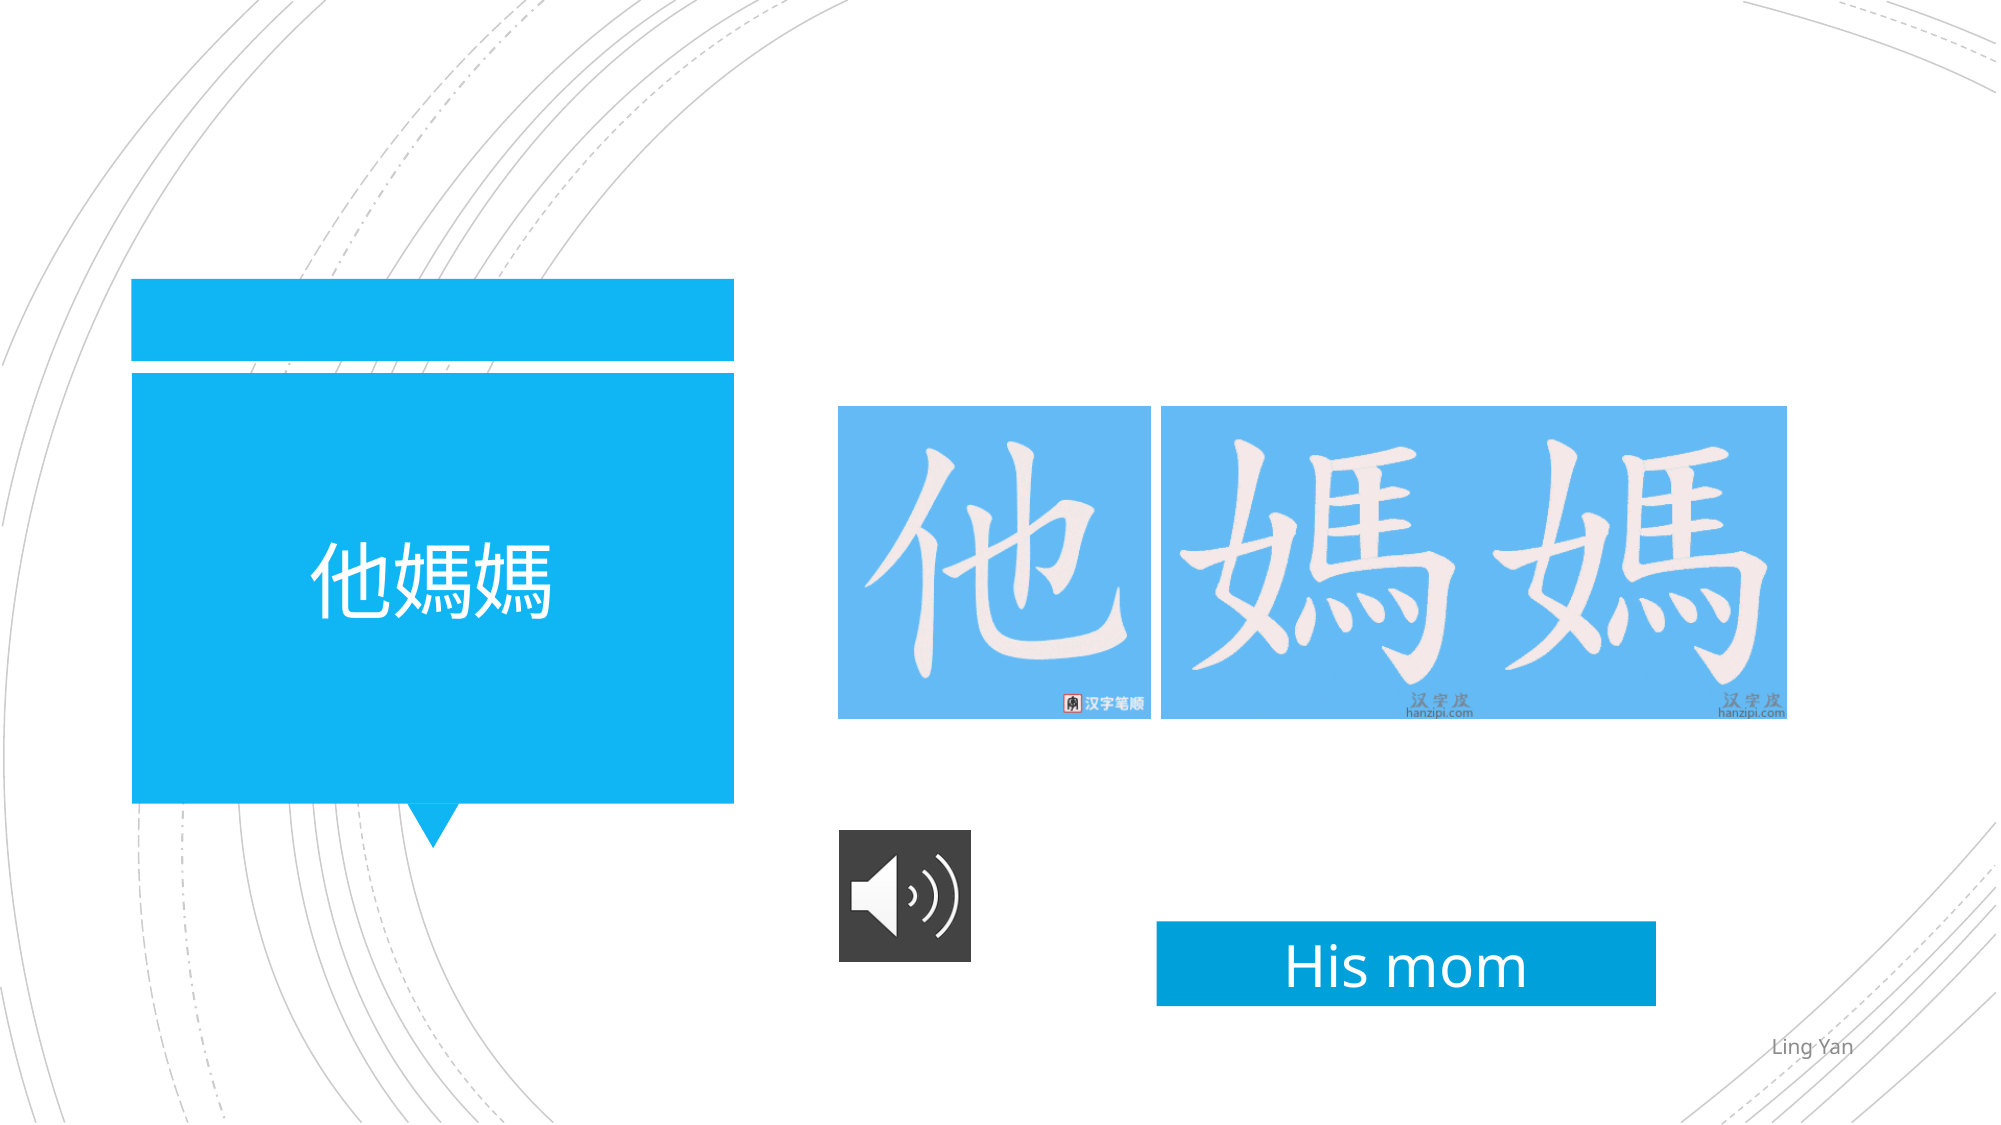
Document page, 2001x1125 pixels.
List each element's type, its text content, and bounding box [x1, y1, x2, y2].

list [837, 405, 1151, 719]
title 他媽媽 [145, 385, 720, 789]
text_box His mom [1156, 921, 1656, 1007]
footer Ling Yan [131, 1021, 1869, 1074]
picture [1161, 405, 1787, 719]
picture [837, 829, 972, 963]
